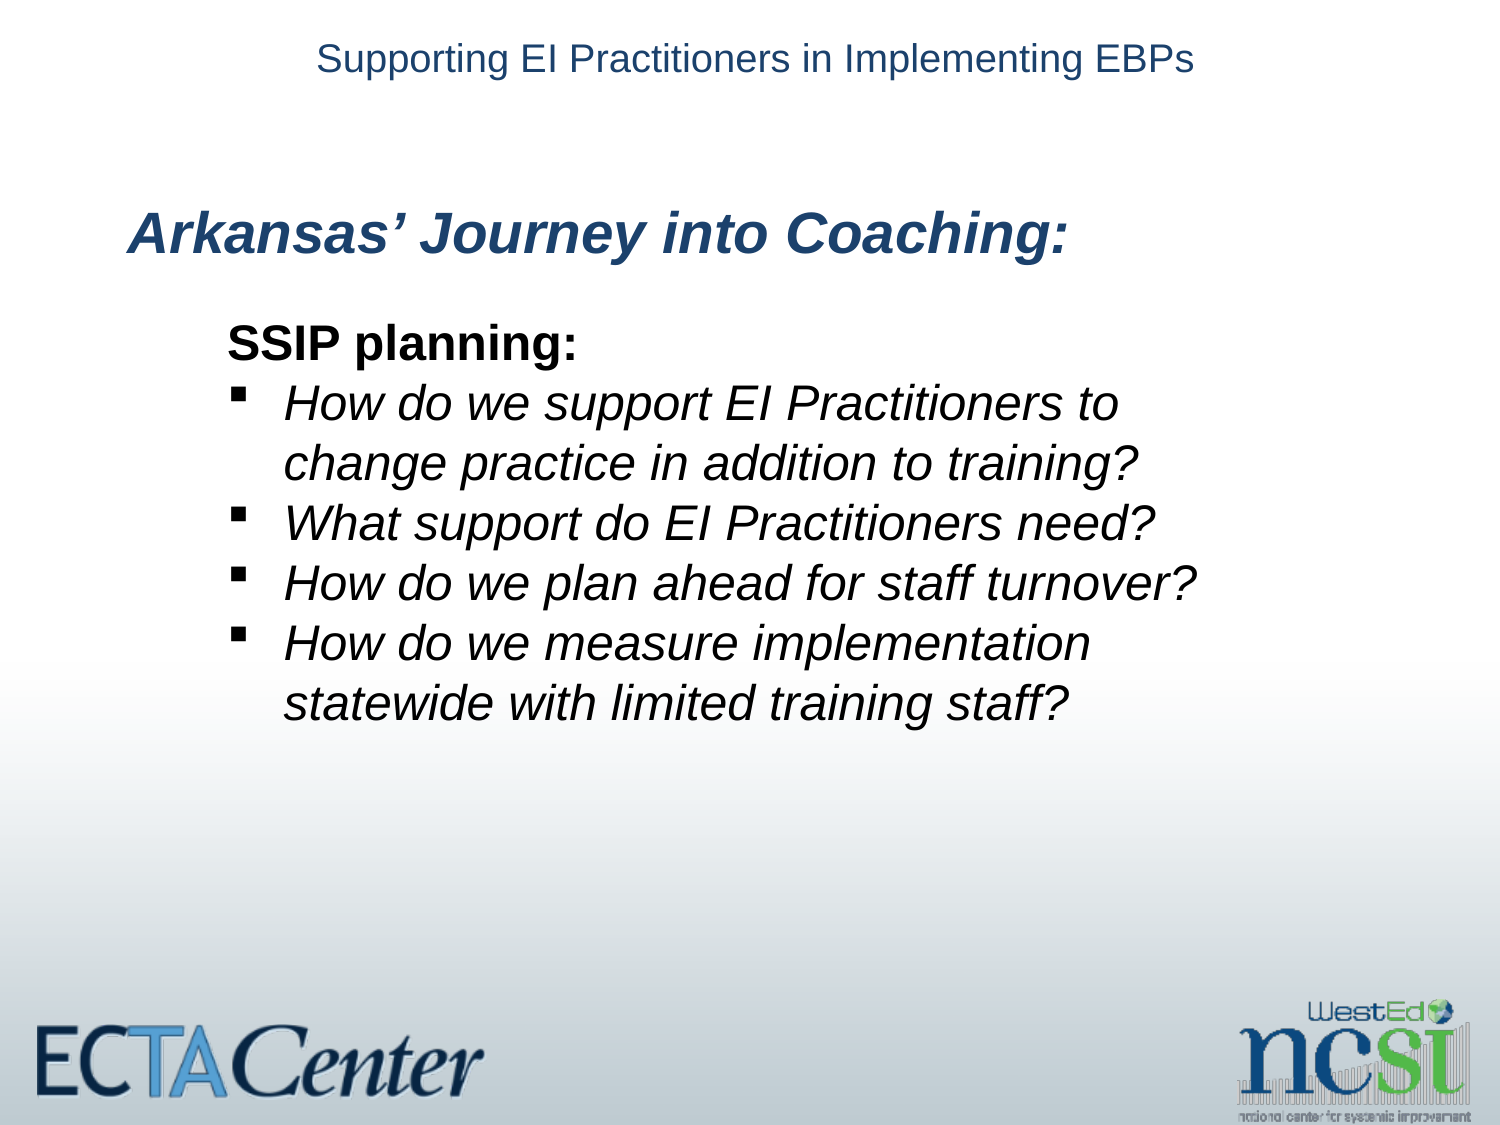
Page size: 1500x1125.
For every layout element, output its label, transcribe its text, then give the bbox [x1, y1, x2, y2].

text_box Arkansas’ Journey into Coaching: [112, 187, 1238, 273]
text_box SSIP planning: How do we support EI Practitioners to change practice in addition to training? What support do EI Practitioners need? How do we plan ahead for staff turnover? How do we measure implementation statewide with limited training staff? [212, 303, 1275, 918]
title Supporting EI Practitioners in Implementing EBPs [37, 24, 1475, 138]
picture [0, 0, 1500, 1125]
